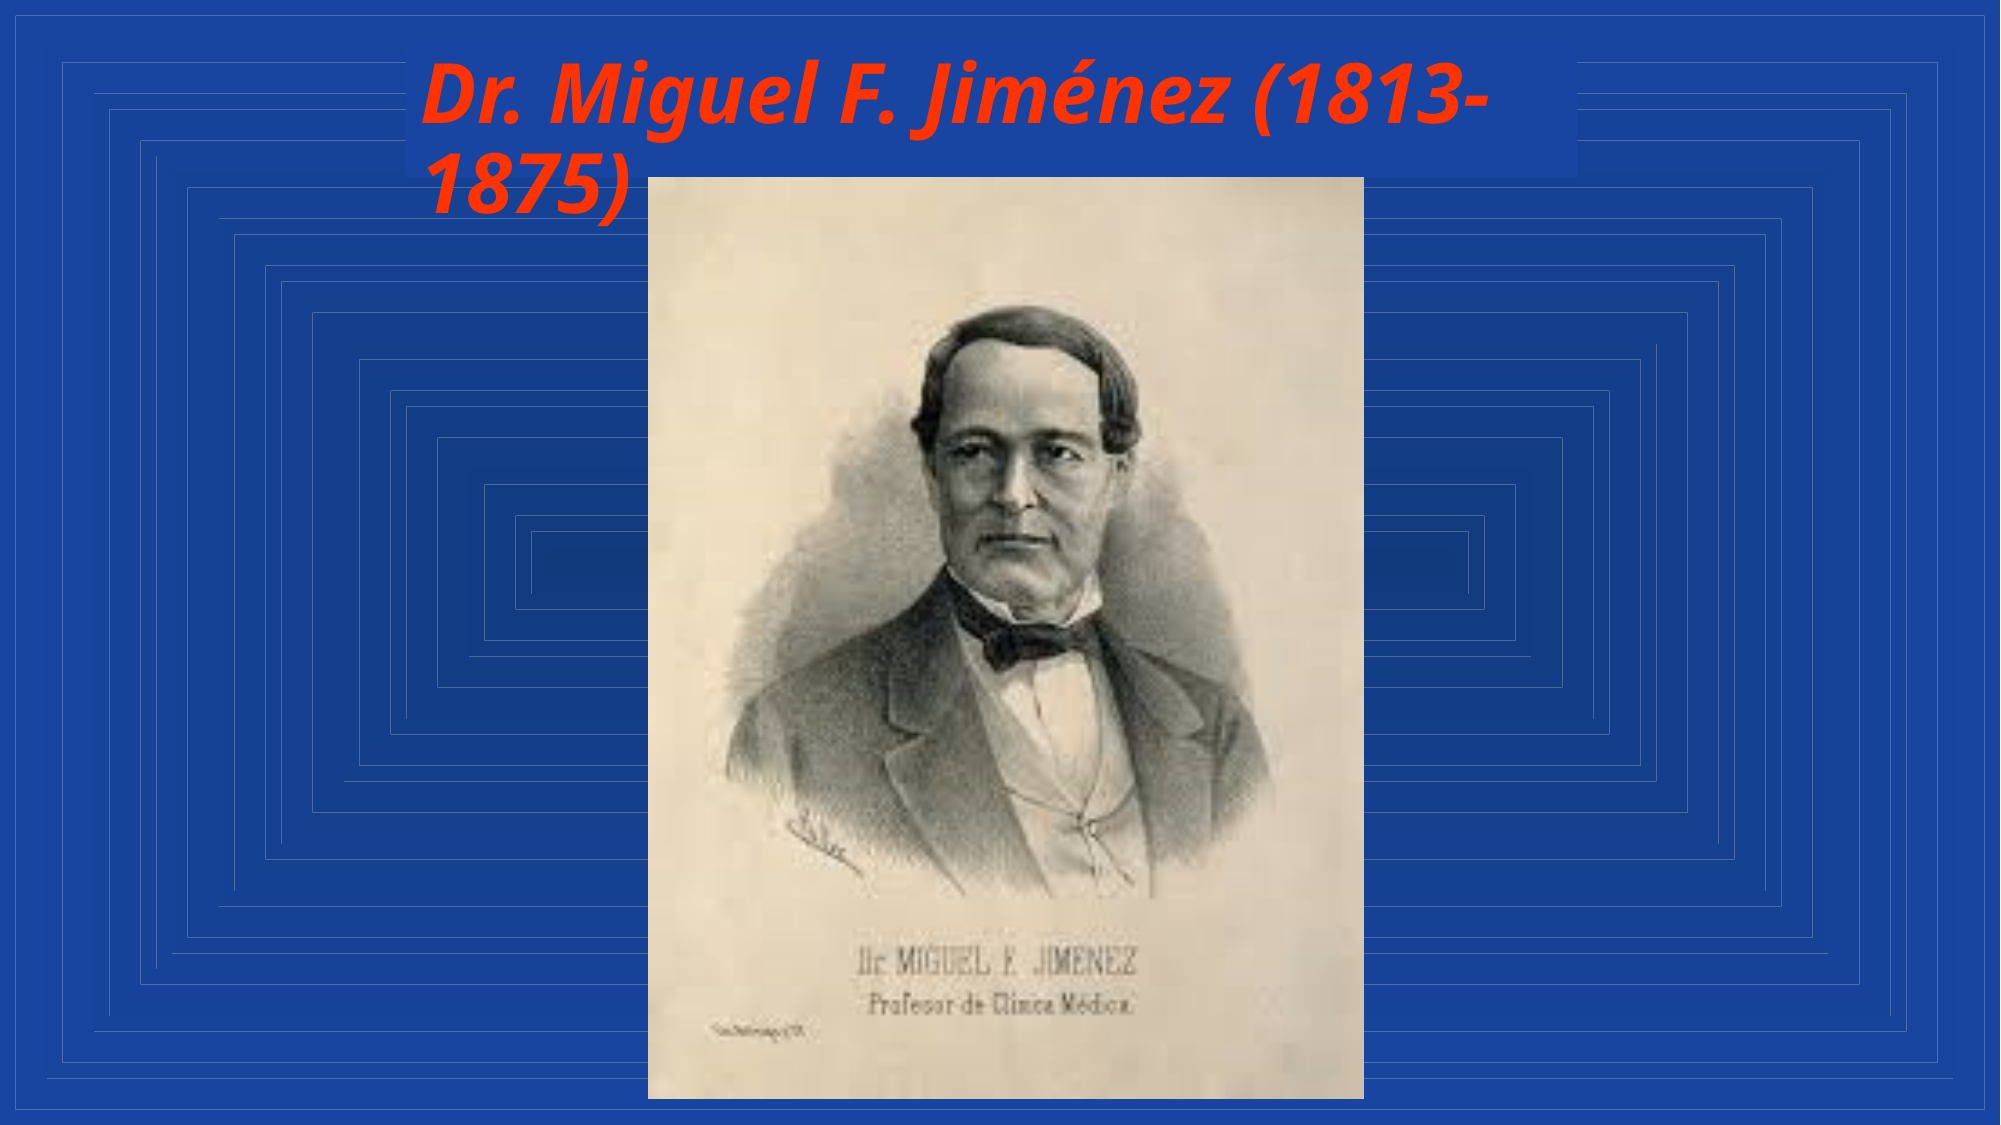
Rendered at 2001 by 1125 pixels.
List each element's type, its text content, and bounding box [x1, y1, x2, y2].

picture [648, 177, 1364, 1099]
list Dr. Miguel F. Jiménez (1813-1875) [405, 44, 1578, 178]
